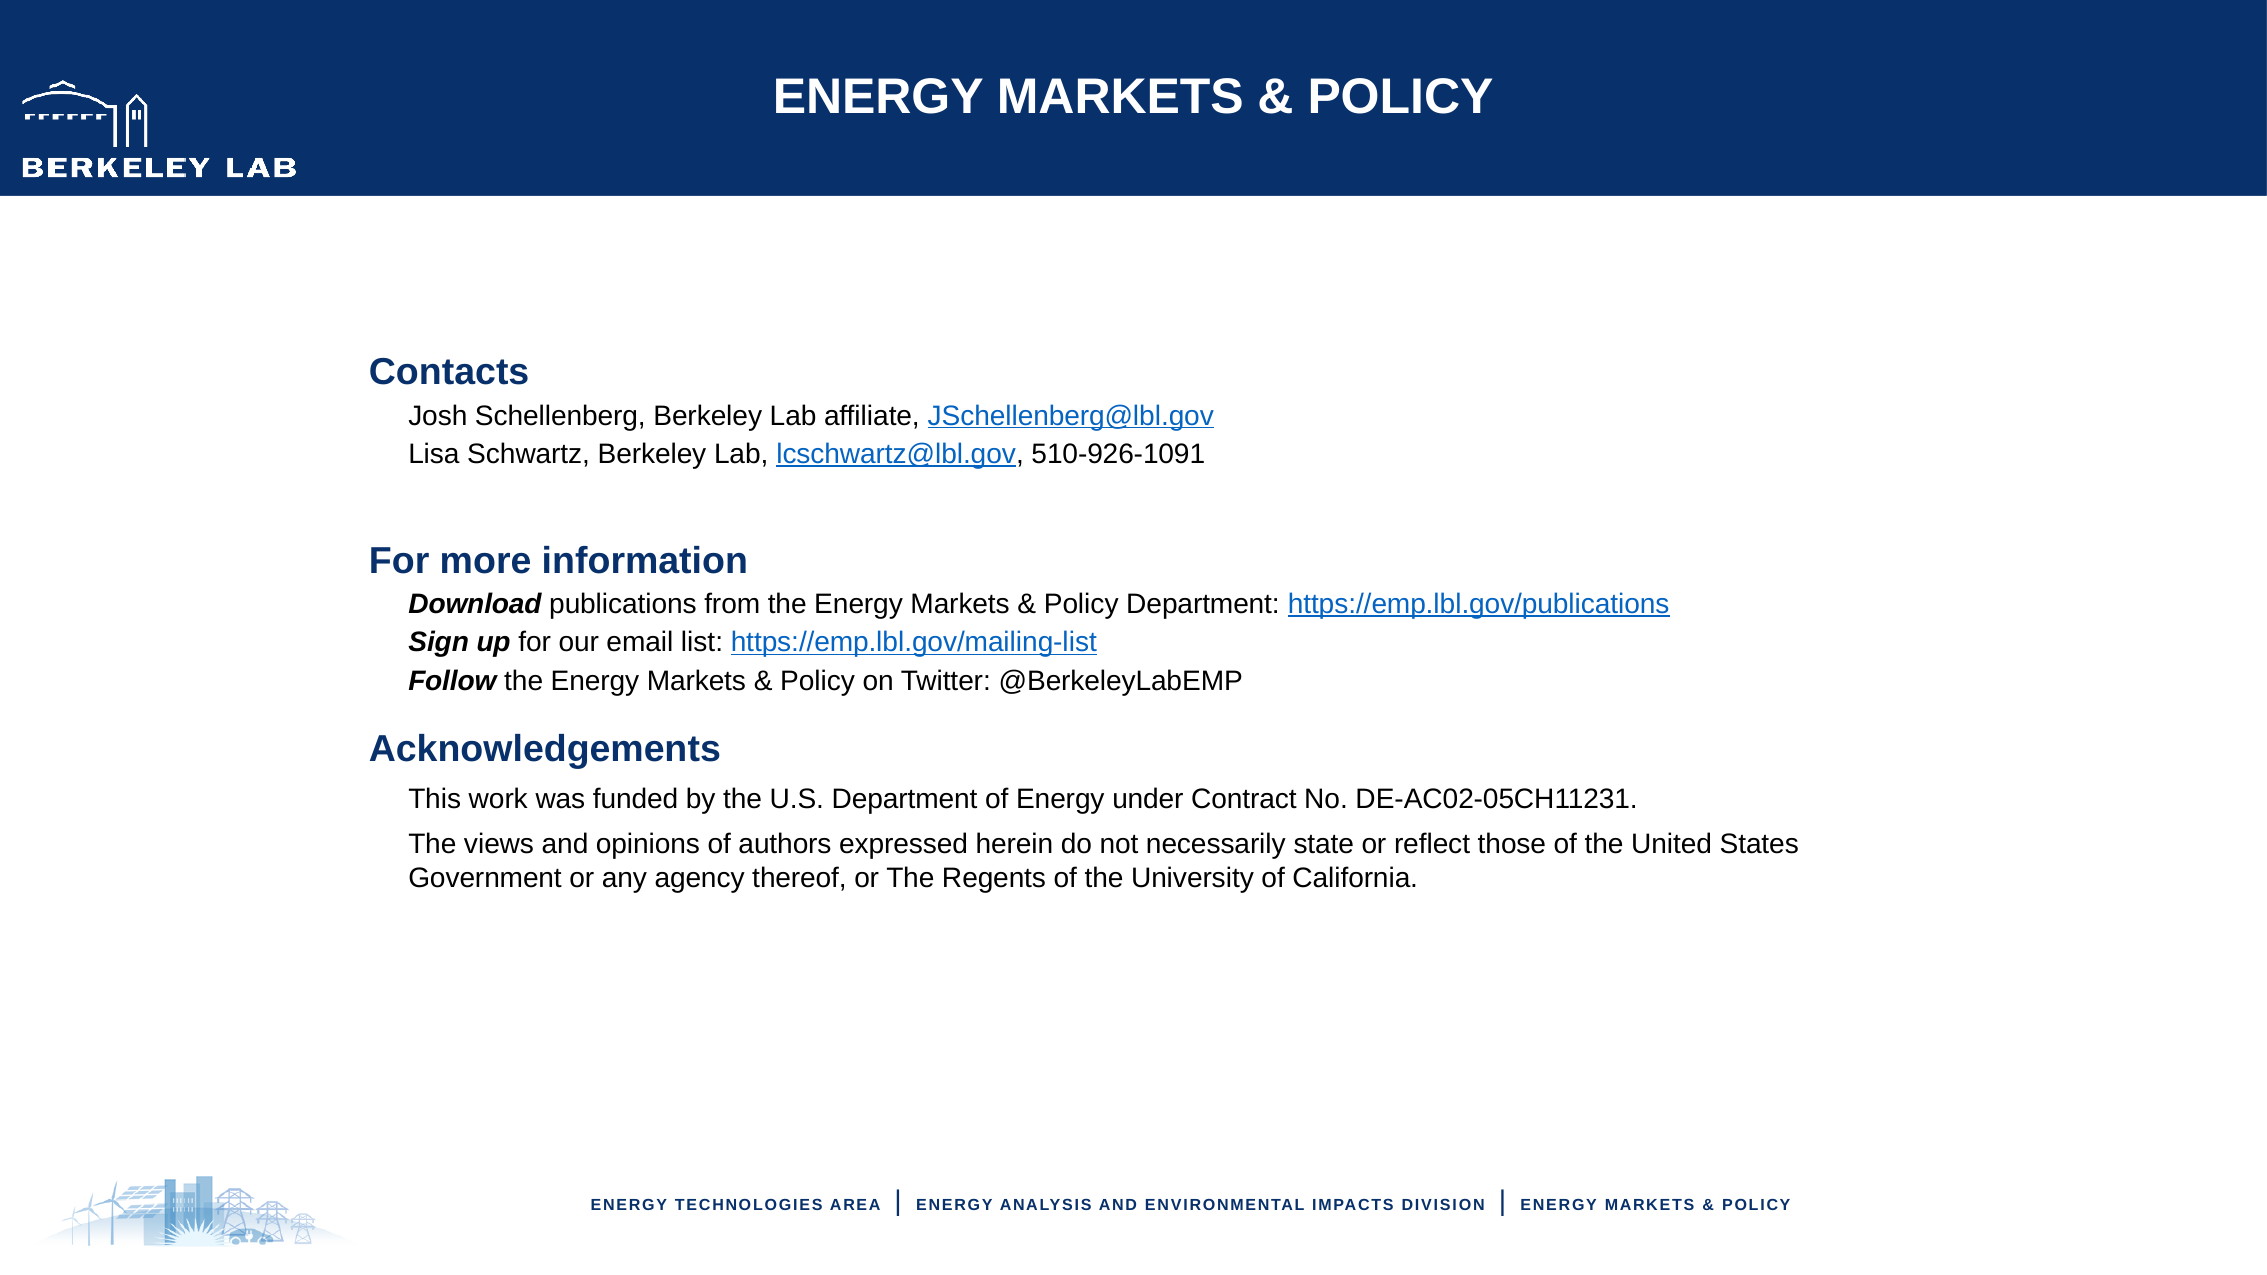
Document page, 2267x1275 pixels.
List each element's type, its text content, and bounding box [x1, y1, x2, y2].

text_box Contacts Josh Schellenberg, Berkeley Lab affiliate, JSchellenberg@lbl.gov Lisa Schwartz, Berkeley Lab, lcschwartz@lbl.gov, 510-926-1091 For more information Download publications from the Energy Markets & Policy Department: https://emp.lbl.gov/publications Sign up for our email list: https://emp.lbl.gov/mailing-list Follow the Energy Markets & Policy on Twitter: @BerkeleyLabEMP Acknowledgements This work was funded by the U.S. Department of Energy under Contract No. DE-AC02-05CH11231. The views and opinions of authors expressed herein do not necessarily state or reflect those of the United States Government or any agency thereof, or The Regents of the University of California. [354, 339, 1913, 1042]
picture [12, 1171, 377, 1249]
picture [22, 80, 350, 183]
